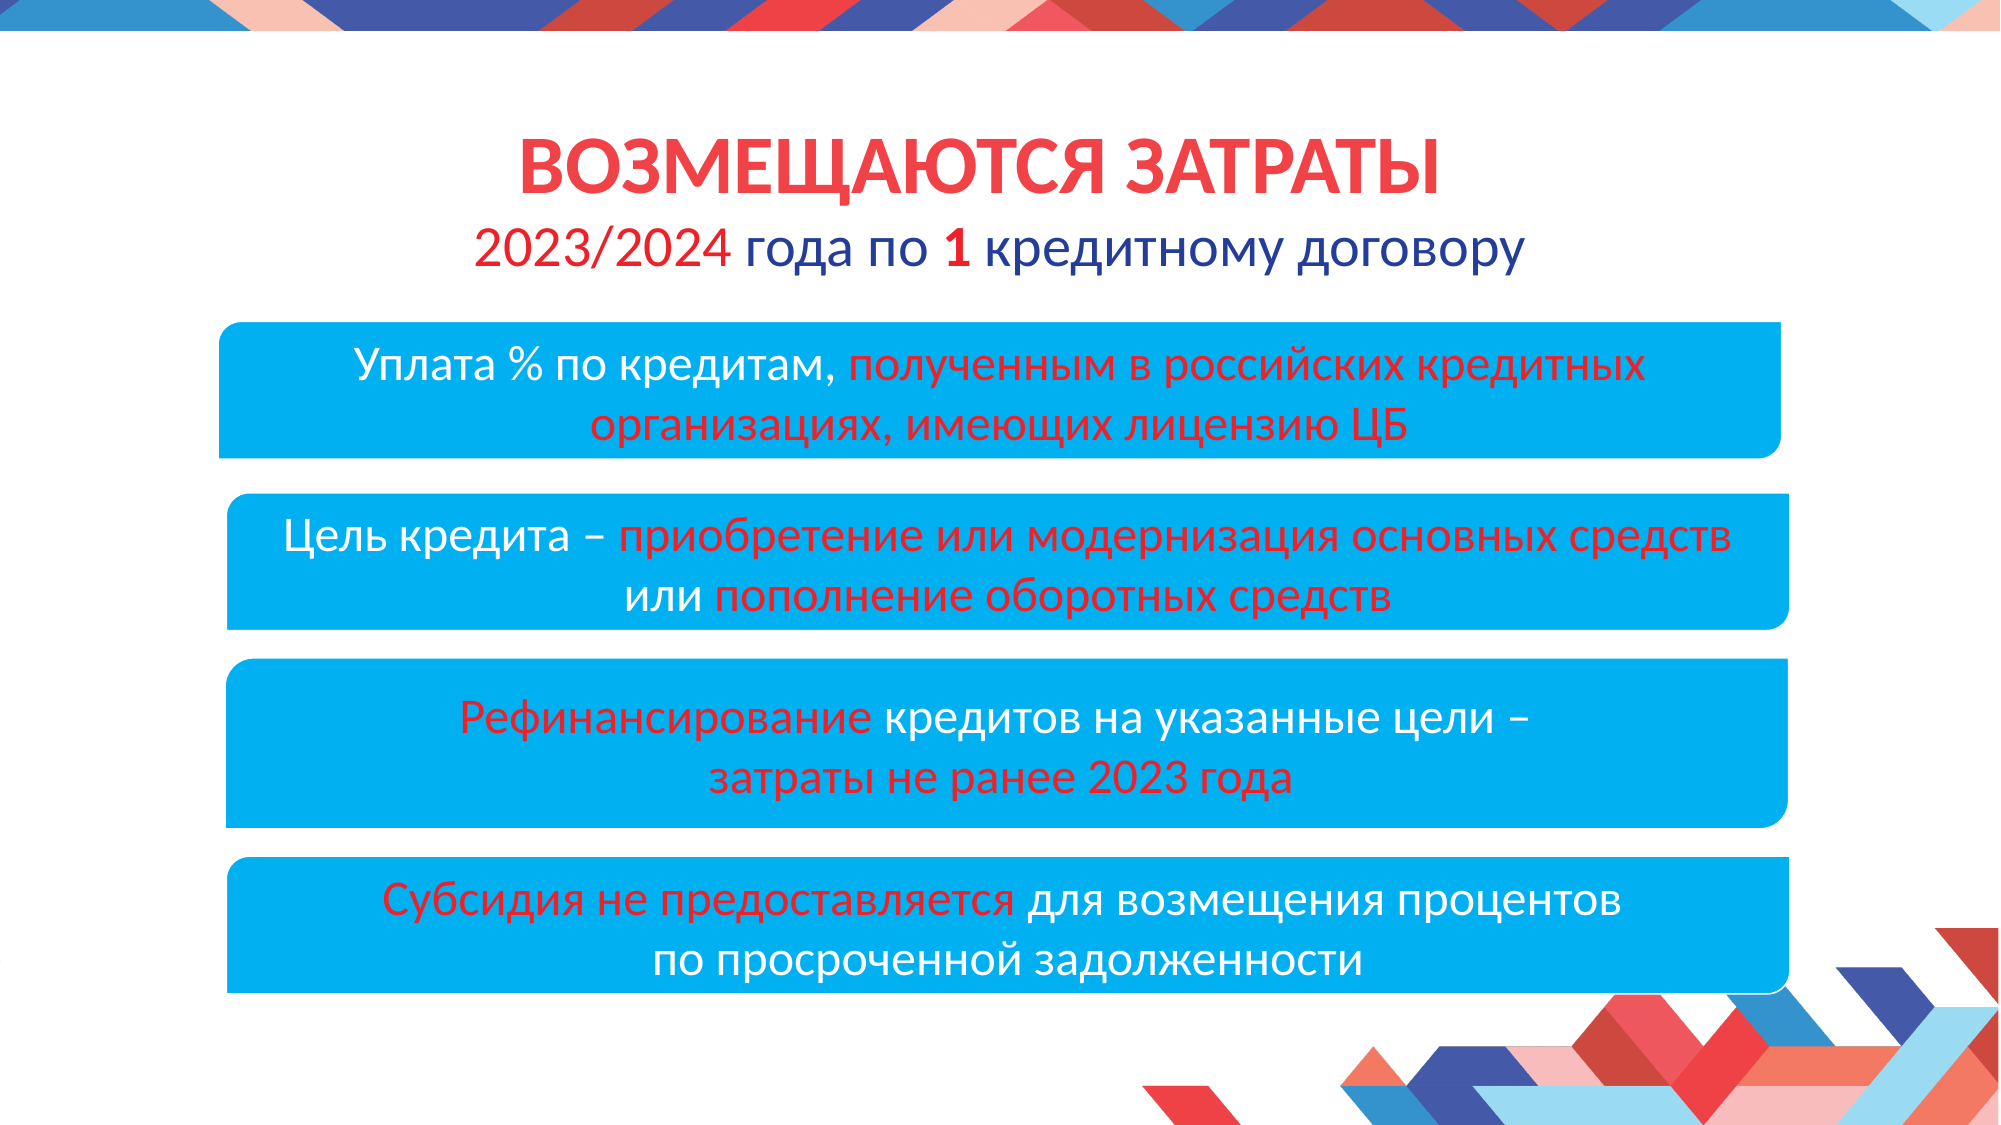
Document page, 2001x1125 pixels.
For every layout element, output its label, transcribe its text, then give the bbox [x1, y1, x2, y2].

picture [0, 0, 2000, 30]
text_box Уплата % по кредитам, полученным в российских кредитных организациях, имеющих лицензию ЦБ [218, 321, 1782, 460]
text_box [1535, 1048, 1986, 1109]
text_box Субсидия не предоставляется для возмещения процентов по просроченной задолженности [226, 856, 1790, 995]
text_box Рефинансирование кредитов на указанные цели – затраты не ранее 2023 года [225, 657, 1789, 829]
title ВОЗМЕЩАЮТСЯ затратЫ 2023/2024 года по 1 кредитному договору [0, 30, 2000, 175]
picture [549, 928, 1999, 1125]
text_box Цель кредита – приобретение или модернизация основных средств или пополнение оборотных средств [226, 492, 1790, 631]
